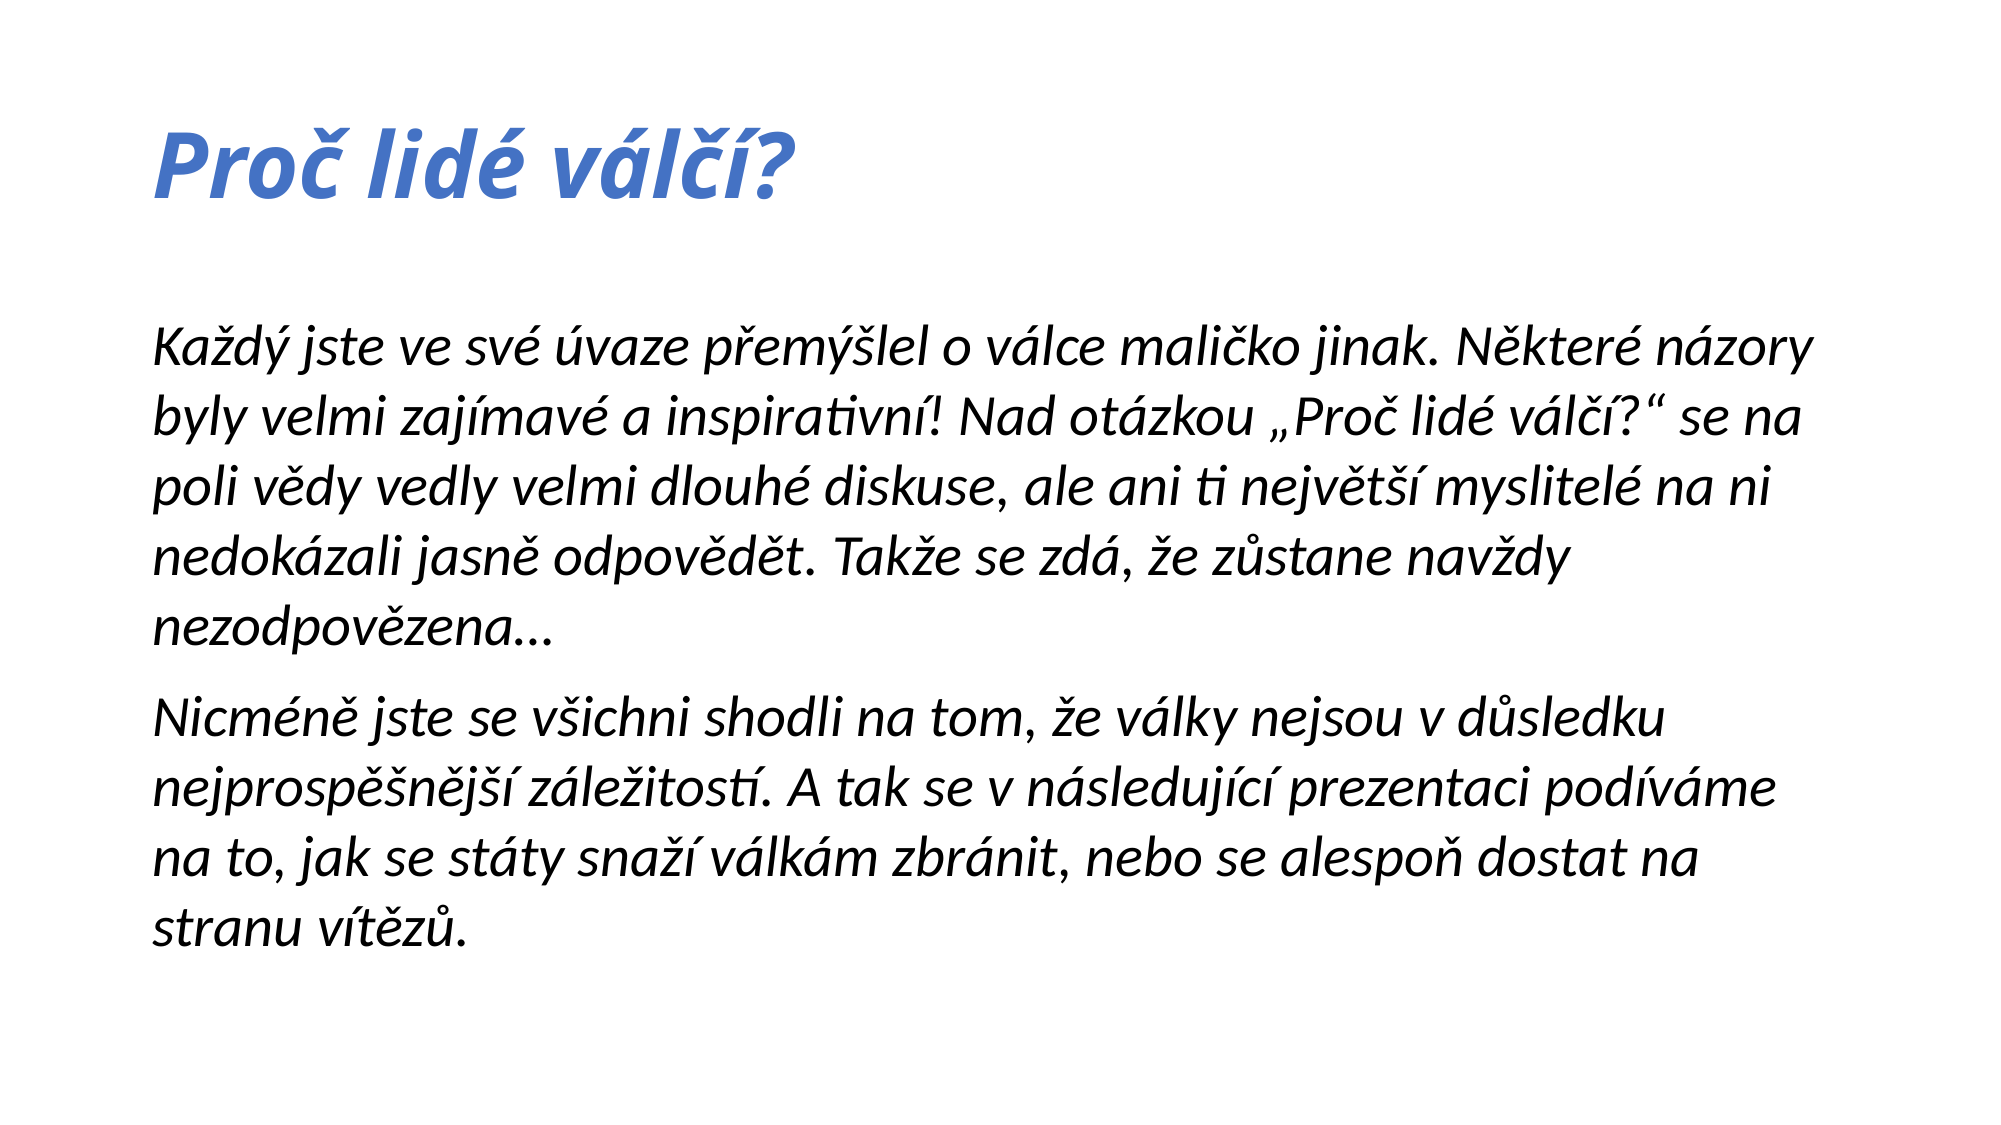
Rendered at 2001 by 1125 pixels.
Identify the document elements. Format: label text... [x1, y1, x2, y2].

list Každý jste ve své úvaze přemýšlel o válce maličko jinak. Některé názory byly velmi zajímavé a inspirativní! Nad otázkou „Proč lidé válčí?“ se na poli vědy vedly velmi dlouhé diskuse, ale ani ti největší myslitelé na ni nedokázali jasně odpovědět. Takže se zdá, že zůstane navždy nezodpovězena… Nicméně jste se všichni shodli na tom, že války nejsou v důsledku nejprospěšnější záležitostí. A tak se v následující prezentaci podíváme na to, jak se státy snaží válkám zbránit, nebo se alespoň dostat na stranu vítězů. [137, 299, 1863, 1014]
title Proč lidé válčí? [137, 59, 1863, 278]
